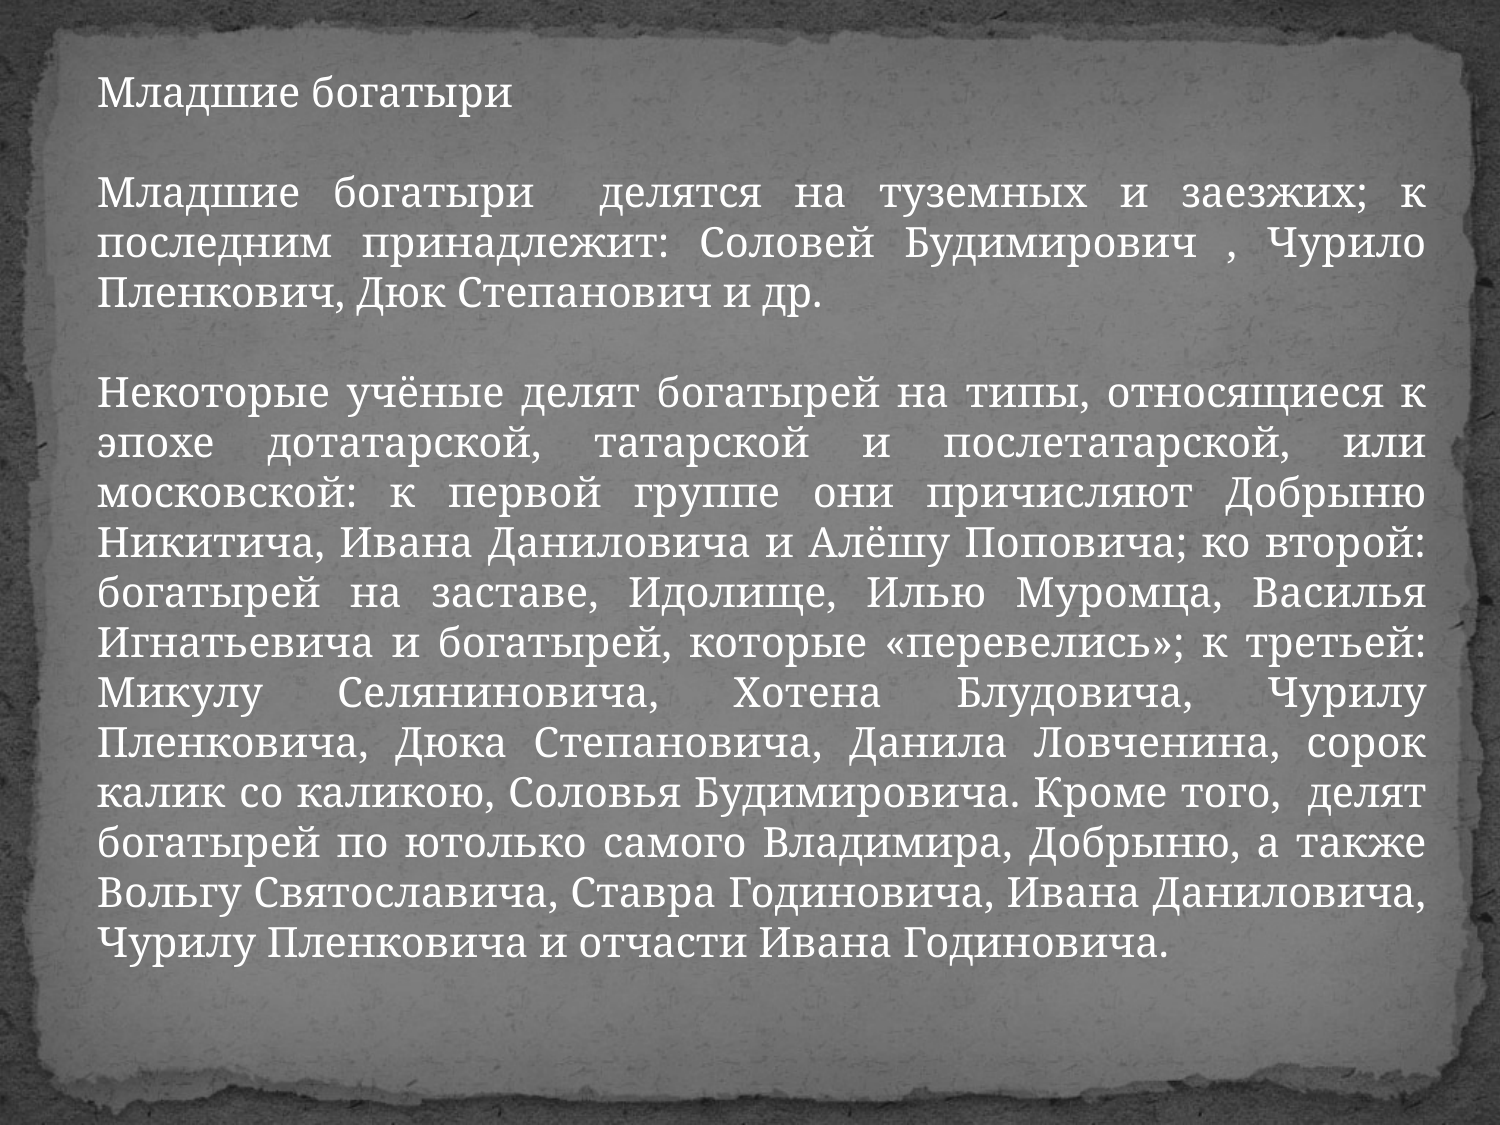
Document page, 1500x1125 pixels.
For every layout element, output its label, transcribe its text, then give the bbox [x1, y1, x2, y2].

text_box Младшие богатыри Младшие богатыри делятся на туземных и заезжих; к последним принадлежит: Соловей Будимирович , Чурило Пленкович, Дюк Степанович и др. Некоторые учёные делят богатырей на типы, относящиеся к эпохе дотатарской, татарской и послетатарской, или московской: к первой группе они причисляют Добрыню Никитича, Ивана Даниловича и Алёшу Поповича; ко второй: богатырей на заставе, Идолище, Илью Муромца, Василья Игнатьевича и богатырей, которые «перевелись»; к третьей: Микулу Селяниновича, Хотена Блудовича, Чурилу Пленковича, Дюка Степановича, Данила Ловченина, сорок калик со каликою, Соловья Будимировича. Кроме того, делят богатырей по ютолько самого Владимира, Добрыню, а также Вольгу Святославича, Ставра Годиновича, Ивана Даниловича, Чурилу Пленковича и отчасти Ивана Годиновича. [82, 58, 1442, 974]
